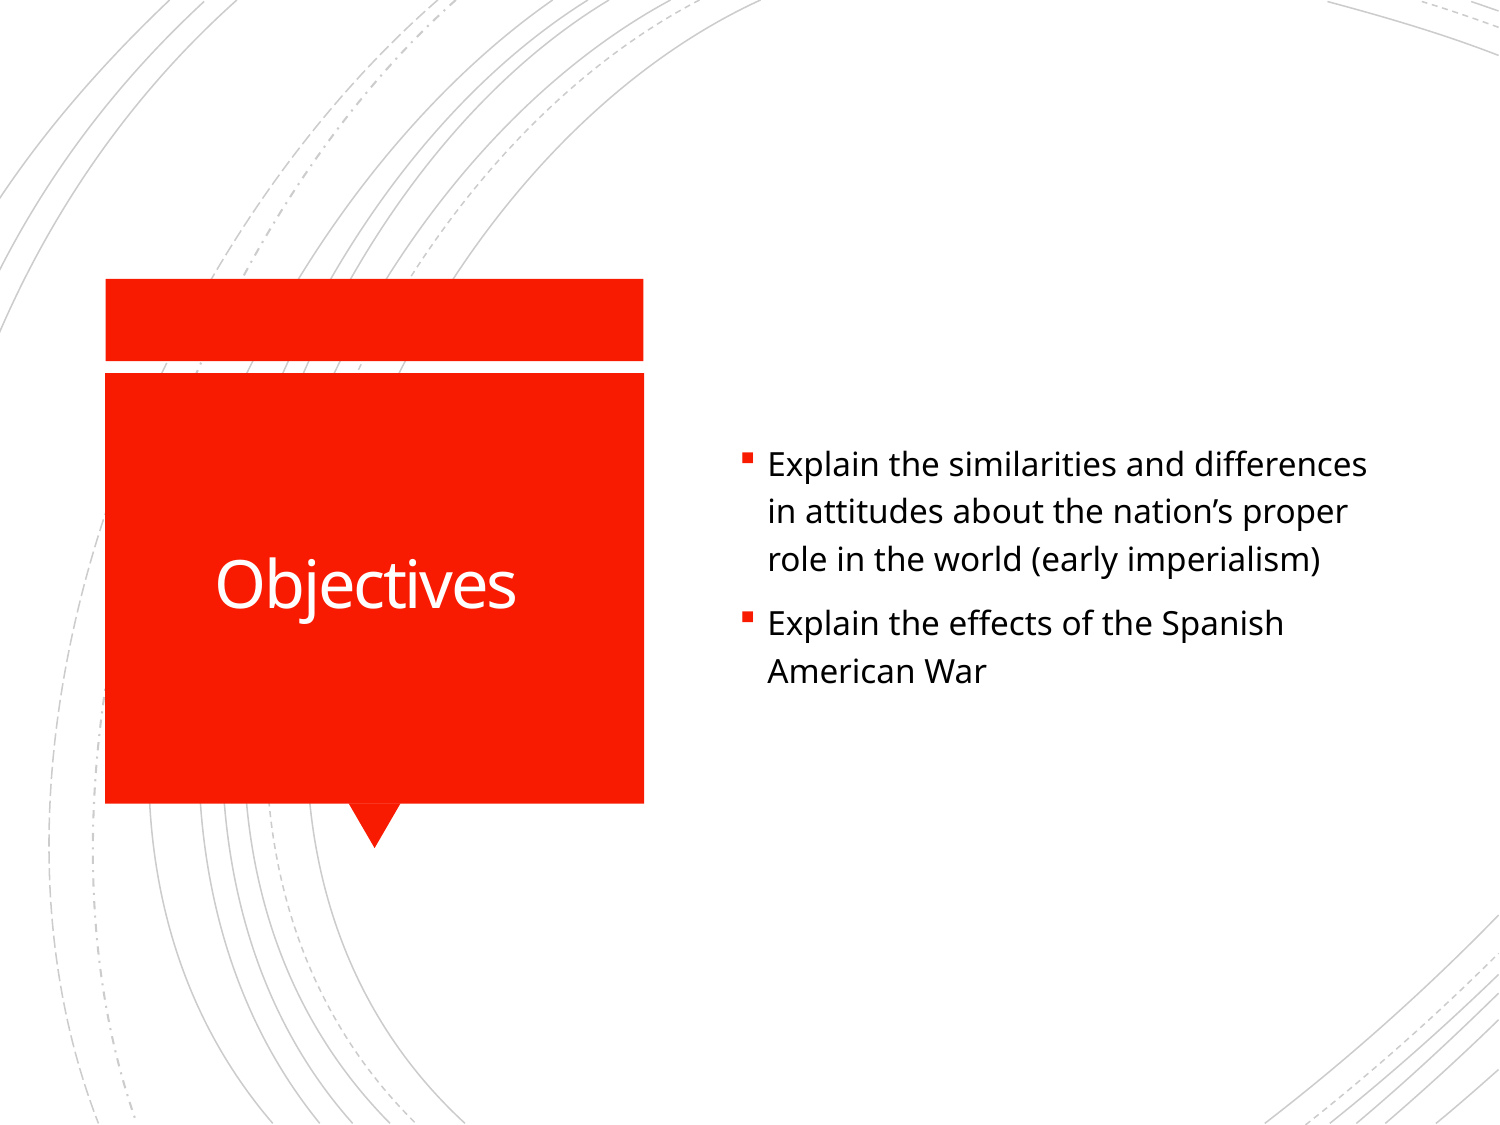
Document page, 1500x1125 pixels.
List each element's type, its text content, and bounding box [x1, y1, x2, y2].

title Objectives [118, 385, 630, 790]
list Explain the similarities and differences in attitudes about the nation’s proper role in the world (early imperialism) Explain the effects of the Spanish American War [724, 131, 1396, 993]
